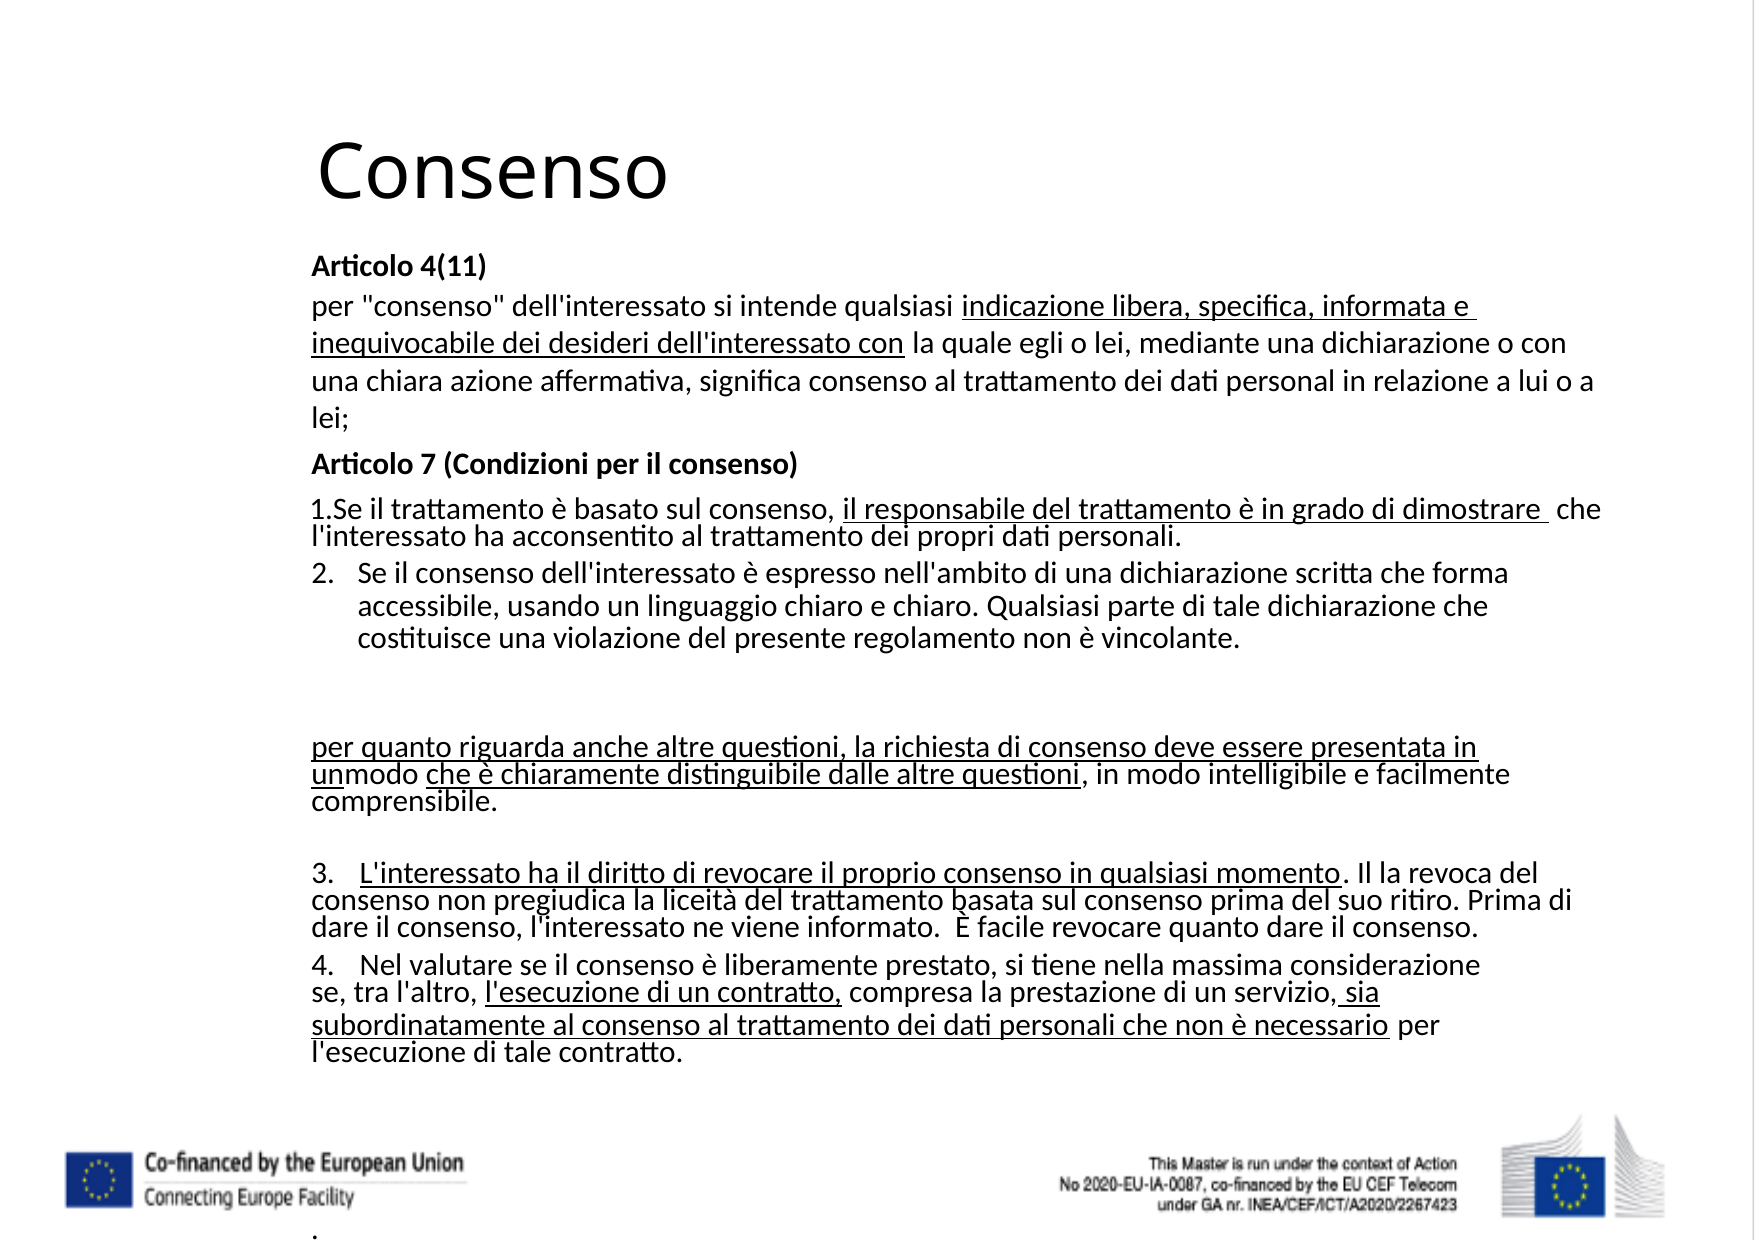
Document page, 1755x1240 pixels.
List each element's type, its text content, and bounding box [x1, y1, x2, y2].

title Consenso [314, 119, 793, 236]
picture [0, 0, 1755, 1240]
text_box Articolo 4(11) per "consenso" dell'interessato si intende qualsiasi indicazione libera, specifica, informata e inequivocabile dei desideri dell'interessato con la quale egli o lei, mediante una dichiarazione o con una chiara azione affermativa, significa consenso al trattamento dei dati personal in relazione a lui o a lei; Articolo 7 (Condizioni per il consenso) Se il trattamento è basato sul consenso, il responsabile del trattamento è in grado di dimostrare che l'interessato ha acconsentito al trattamento dei propri dati personali. Se il consenso dell'interessato è espresso nell'ambito di una dichiarazione scritta che forma accessibile, usando un linguaggio chiaro e chiaro. Qualsiasi parte di tale dichiarazione che costituisce una violazione del presente regolamento non è vincolante. per quanto riguarda anche altre questioni, la richiesta di consenso deve essere presentata in unmodo che è chiaramente distinguibile dalle altre questioni, in modo intelligibile e facilmente comprensibile. 3. L'interessato ha il diritto di revocare il proprio consenso in qualsiasi momento. Il la revoca del consenso non pregiudica la liceità del trattamento basata sul consenso prima del suo ritiro. Prima di dare il consenso, l'interessato ne viene informato. È facile revocare quanto dare il consenso. 4. Nel valutare se il consenso è liberamente prestato, si tiene nella massima considerazione se, tra l'altro, l'esecuzione di un contratto, compresa la prestazione di un servizio, sia subordinatamente al consenso al trattamento dei dati personali che non è necessario per l'esecuzione di tale contratto. i [309, 236, 1615, 1240]
